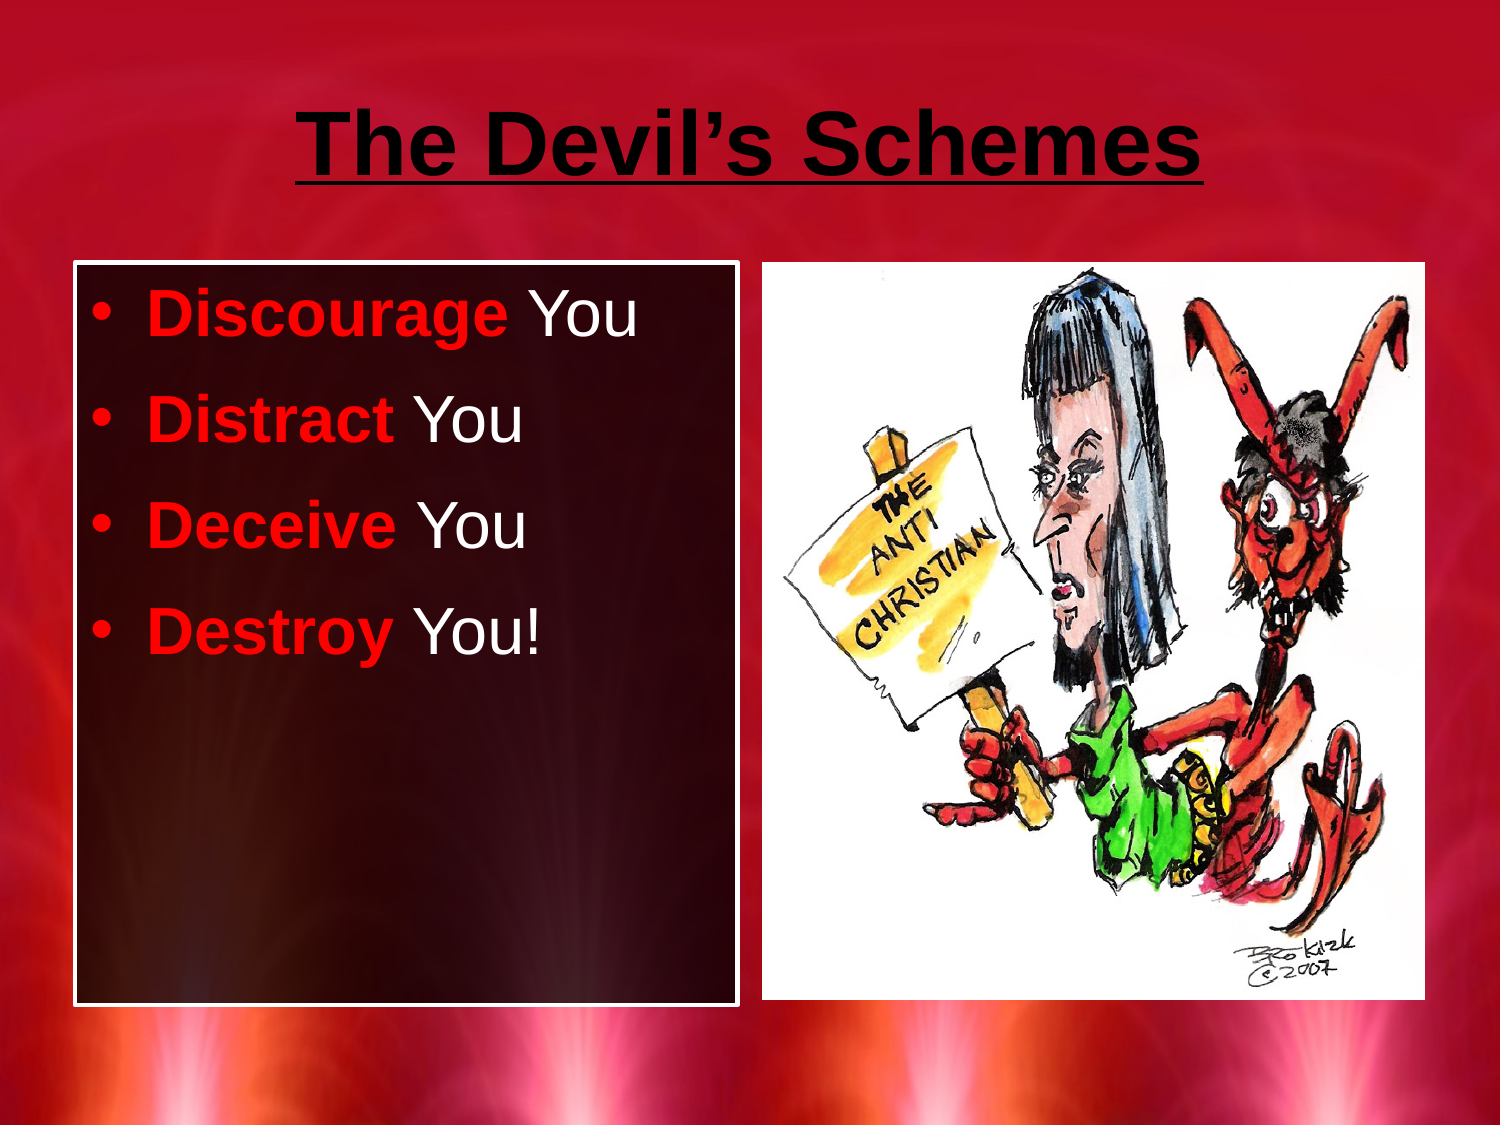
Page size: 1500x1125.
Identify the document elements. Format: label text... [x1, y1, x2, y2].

list Discourage You Distract You Deceive You Destroy You! [75, 262, 738, 1005]
picture [0, 0, 1500, 1125]
title The Devil’s Schemes [75, 45, 1425, 233]
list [762, 262, 1426, 1001]
